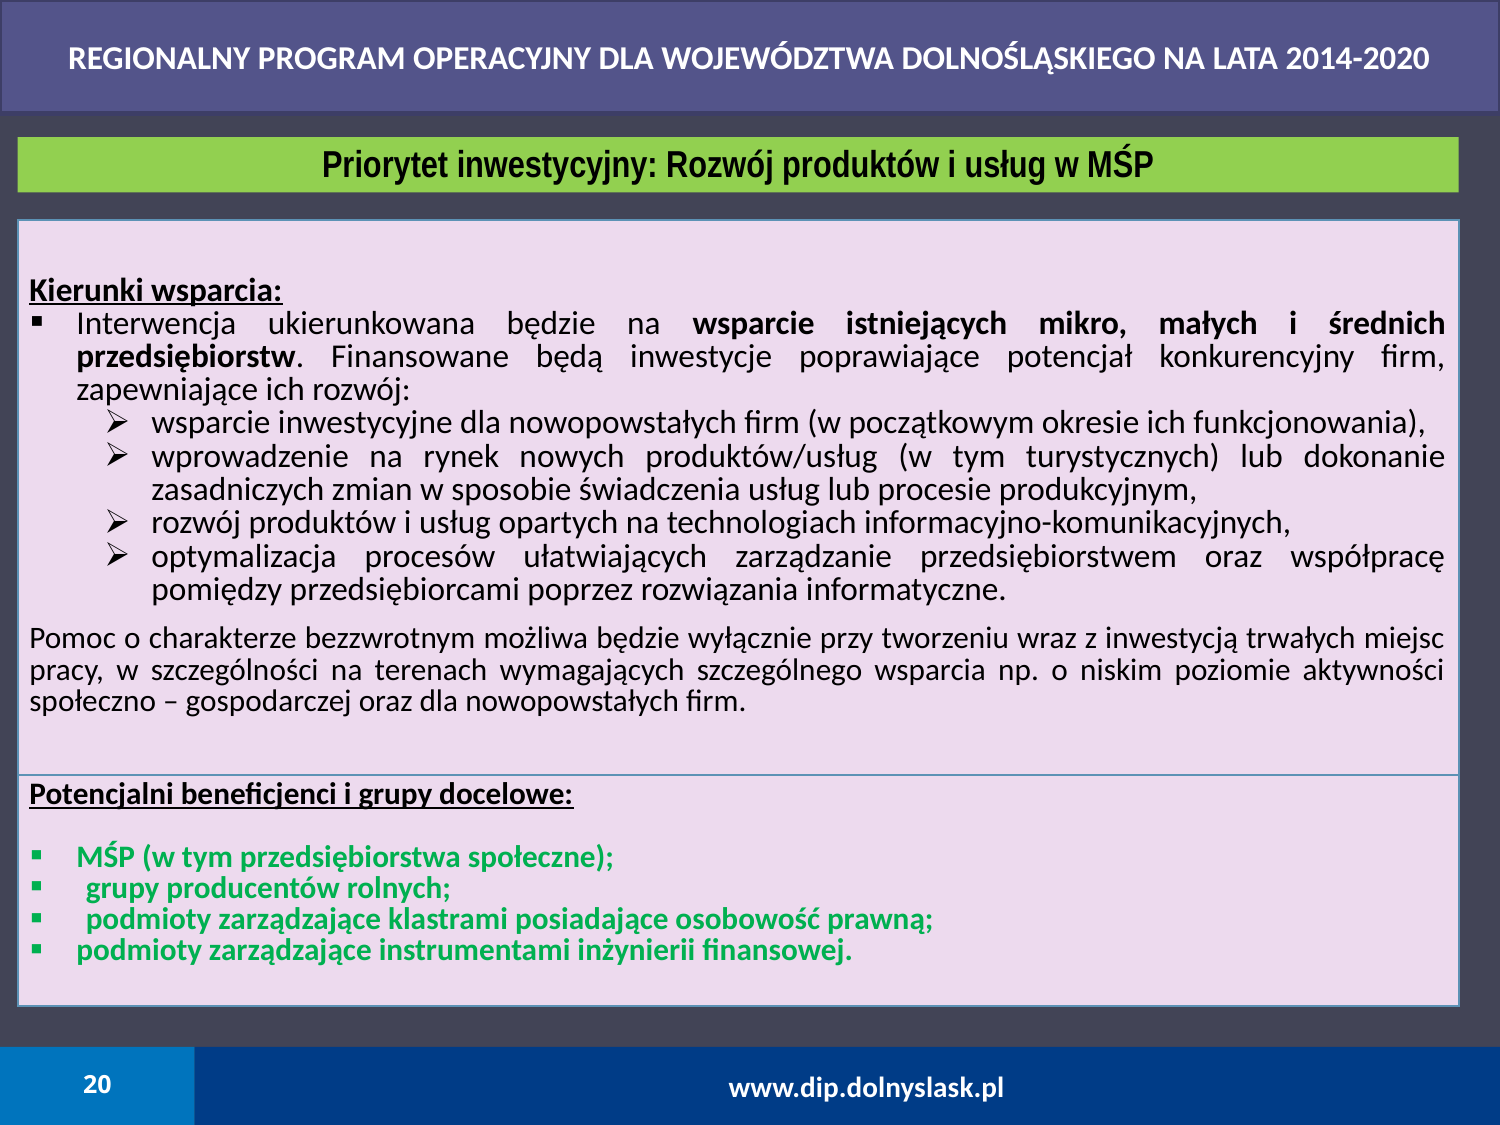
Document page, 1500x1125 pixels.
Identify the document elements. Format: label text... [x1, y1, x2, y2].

table_header Kierunki wsparcia: Interwencja ukierunkowana będzie na wsparcie istniejących mikro, małych i średnich przedsiębiorstw. Finansowane będą inwestycje poprawiające potencjał konkurencyjny firm, zapewniające ich rozwój: wsparcie inwestycyjne dla nowopowstałych firm (w początkowym okresie ich funkcjonowania), wprowadzenie na rynek nowych produktów/usług (w tym turystycznych) lub dokonanie zasadniczych zmian w sposobie świadczenia usług lub procesie produkcyjnym, rozwój produktów i usług opartych na technologiach informacyjno-komunikacyjnych, optymalizacja procesów ułatwiających zarządzanie przedsiębiorstwem oraz współpracę pomiędzy przedsiębiorcami poprzez rozwiązania informatyczne. Pomoc o charakterze bezzwrotnym możliwa będzie wyłącznie przy tworzeniu wraz z inwestycją trwałych miejsc pracy, w szczególności na terenach wymagających szczególnego wsparcia np. o niskim poziomie aktywności społeczno – gospodarczej oraz dla nowopowstałych firm. [19, 221, 1458, 774]
text_box 20 [0, 1046, 194, 1125]
table_cell Potencjalni beneficjenci i grupy docelowe: MŚP (w tym przedsiębiorstwa społeczne); grupy producentów rolnych; podmioty zarządzające klastrami posiadające osobowość prawną; podmioty zarządzające instrumentami inżynierii finansowej. [19, 776, 1458, 1005]
text_box www.dip.dolnyslask.pl [194, 1046, 1500, 1125]
text_box REGIONALNY PROGRAM OPERACYJNY DLA WOJEWÓDZTWA DOLNOŚLĄSKIEGO NA LATA 2014-2020 [0, 0, 1500, 116]
text_box Priorytet inwestycyjny: Rozwój produktów i usług w MŚP [17, 137, 1459, 193]
